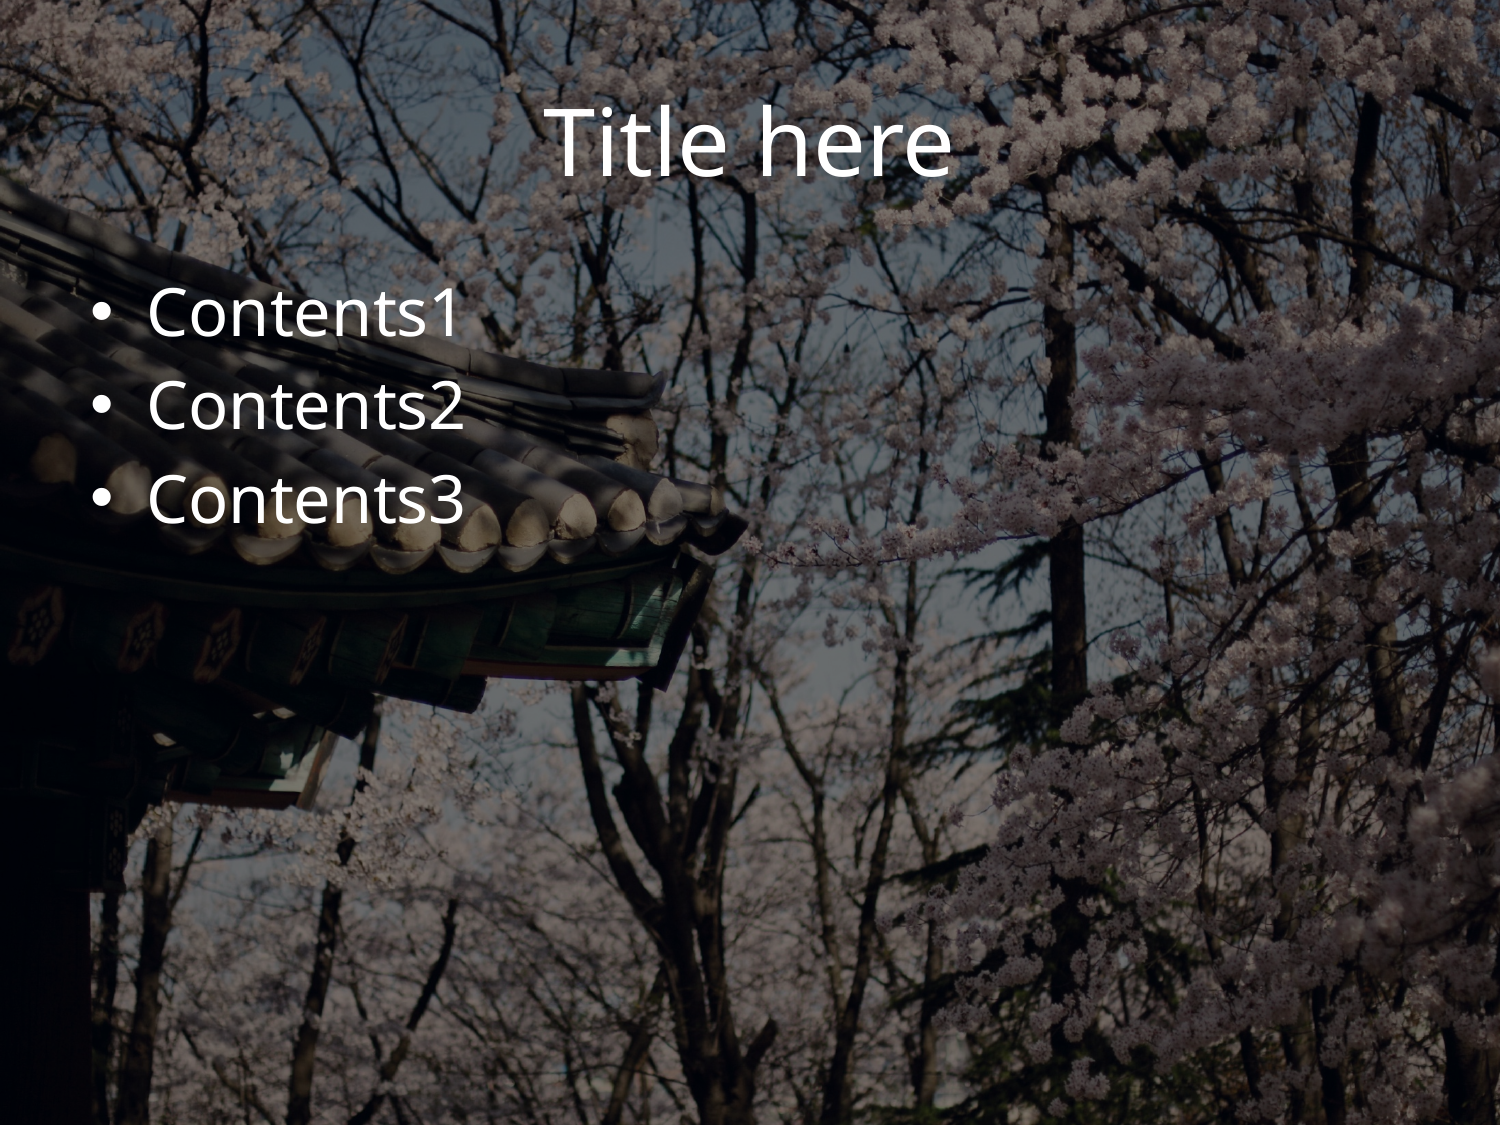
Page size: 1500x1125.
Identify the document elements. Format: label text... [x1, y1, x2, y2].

title Title here [75, 45, 1425, 233]
list Contents1 Contents2 Contents3 [75, 262, 1425, 1005]
text_box [0, 0, 1500, 1125]
